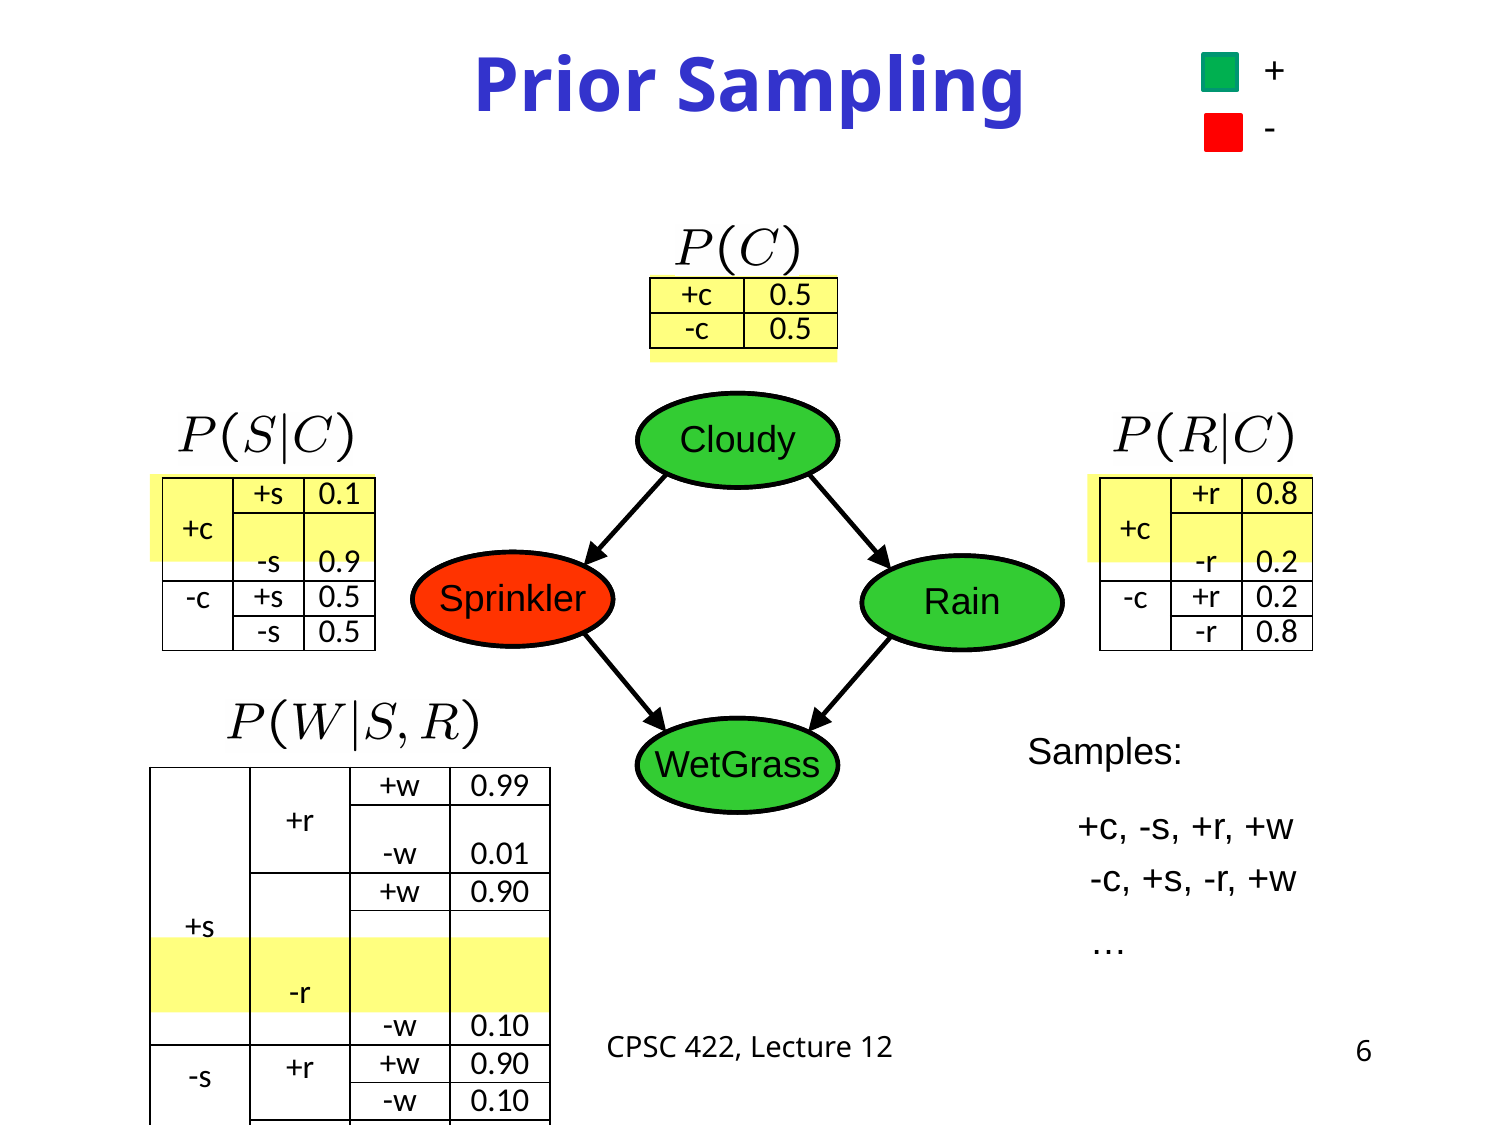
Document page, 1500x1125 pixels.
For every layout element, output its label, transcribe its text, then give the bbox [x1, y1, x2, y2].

table_cell 0.5 [305, 582, 374, 615]
text_box [1201, 52, 1239, 92]
table_cell 0.2 [1243, 514, 1312, 580]
text_box [1087, 474, 1313, 563]
table_cell -c [1101, 582, 1170, 650]
table_cell 0.10 [451, 1083, 549, 1119]
table_cell 0.90 [451, 1046, 512, 1082]
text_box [807, 638, 892, 730]
table_cell -r [251, 1121, 349, 1125]
table_cell -s [151, 1046, 249, 1125]
table_header 0.1 [305, 479, 374, 512]
text_box +c, -s, +r, +w [1062, 800, 1388, 856]
text_box Sprinkler [412, 552, 613, 647]
table_header +c [163, 479, 232, 580]
text_box [149, 474, 375, 562]
table_header 0.99 [451, 768, 549, 804]
table_cell -r [251, 874, 349, 1044]
title Prior Sampling [49, 24, 1451, 138]
table_cell 0.10 [451, 911, 549, 1044]
text_box Rain [861, 555, 1063, 650]
text_box Cloudy [637, 393, 838, 488]
table_cell +w [351, 874, 449, 910]
table_cell 0.5 [305, 617, 374, 650]
table_header +c [1101, 479, 1170, 580]
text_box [808, 475, 892, 568]
table_cell -s [234, 617, 303, 650]
text_box + [1248, 44, 1318, 100]
text_box [1204, 113, 1243, 152]
table_cell 0.2 [1243, 582, 1312, 615]
table_cell 0.01 [451, 806, 549, 872]
picture [1113, 412, 1293, 466]
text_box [583, 634, 667, 730]
table_cell -w [351, 806, 449, 872]
text_box [650, 349, 838, 363]
table_header +r [1172, 479, 1241, 512]
table_cell 0.9 [305, 514, 374, 580]
table_cell 0.01 [451, 1121, 549, 1125]
table_cell +w [351, 1046, 449, 1082]
table_cell -s [234, 514, 303, 580]
table_cell 0.8 [1243, 617, 1312, 650]
table_cell +w [351, 1121, 449, 1125]
table_cell +s [234, 582, 303, 615]
footer CPSC 422, Lecture 12 [512, 1024, 988, 1101]
picture [674, 224, 799, 276]
table_header +c [651, 279, 743, 312]
table_cell -w [351, 1083, 449, 1119]
slide_number 6 [1074, 1024, 1388, 1101]
text_box Samples: [1012, 725, 1300, 781]
text_box … [1074, 914, 1400, 970]
text_box -c, +s, -r, +w [1074, 851, 1400, 907]
text_box WetGrass [637, 718, 838, 813]
table_header +w [351, 768, 449, 804]
table_cell 0.90 [451, 874, 549, 910]
picture [178, 412, 353, 466]
picture [224, 699, 480, 754]
table_header +s [234, 479, 303, 512]
table_header +s [151, 768, 249, 1044]
table_header 0.5 [745, 279, 837, 312]
table_cell +r [251, 1046, 349, 1119]
text_box - [1248, 100, 1318, 156]
table_header +r [251, 768, 349, 872]
table_cell -w [351, 911, 449, 1044]
table_cell -r [1172, 514, 1241, 580]
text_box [583, 475, 668, 564]
table_cell -c [163, 582, 232, 650]
table_cell 0.5 [745, 314, 837, 347]
table_cell -r [1172, 617, 1241, 650]
table_cell -c [651, 314, 743, 347]
table_cell +r [1172, 582, 1241, 615]
table_header 0.8 [1243, 479, 1312, 512]
